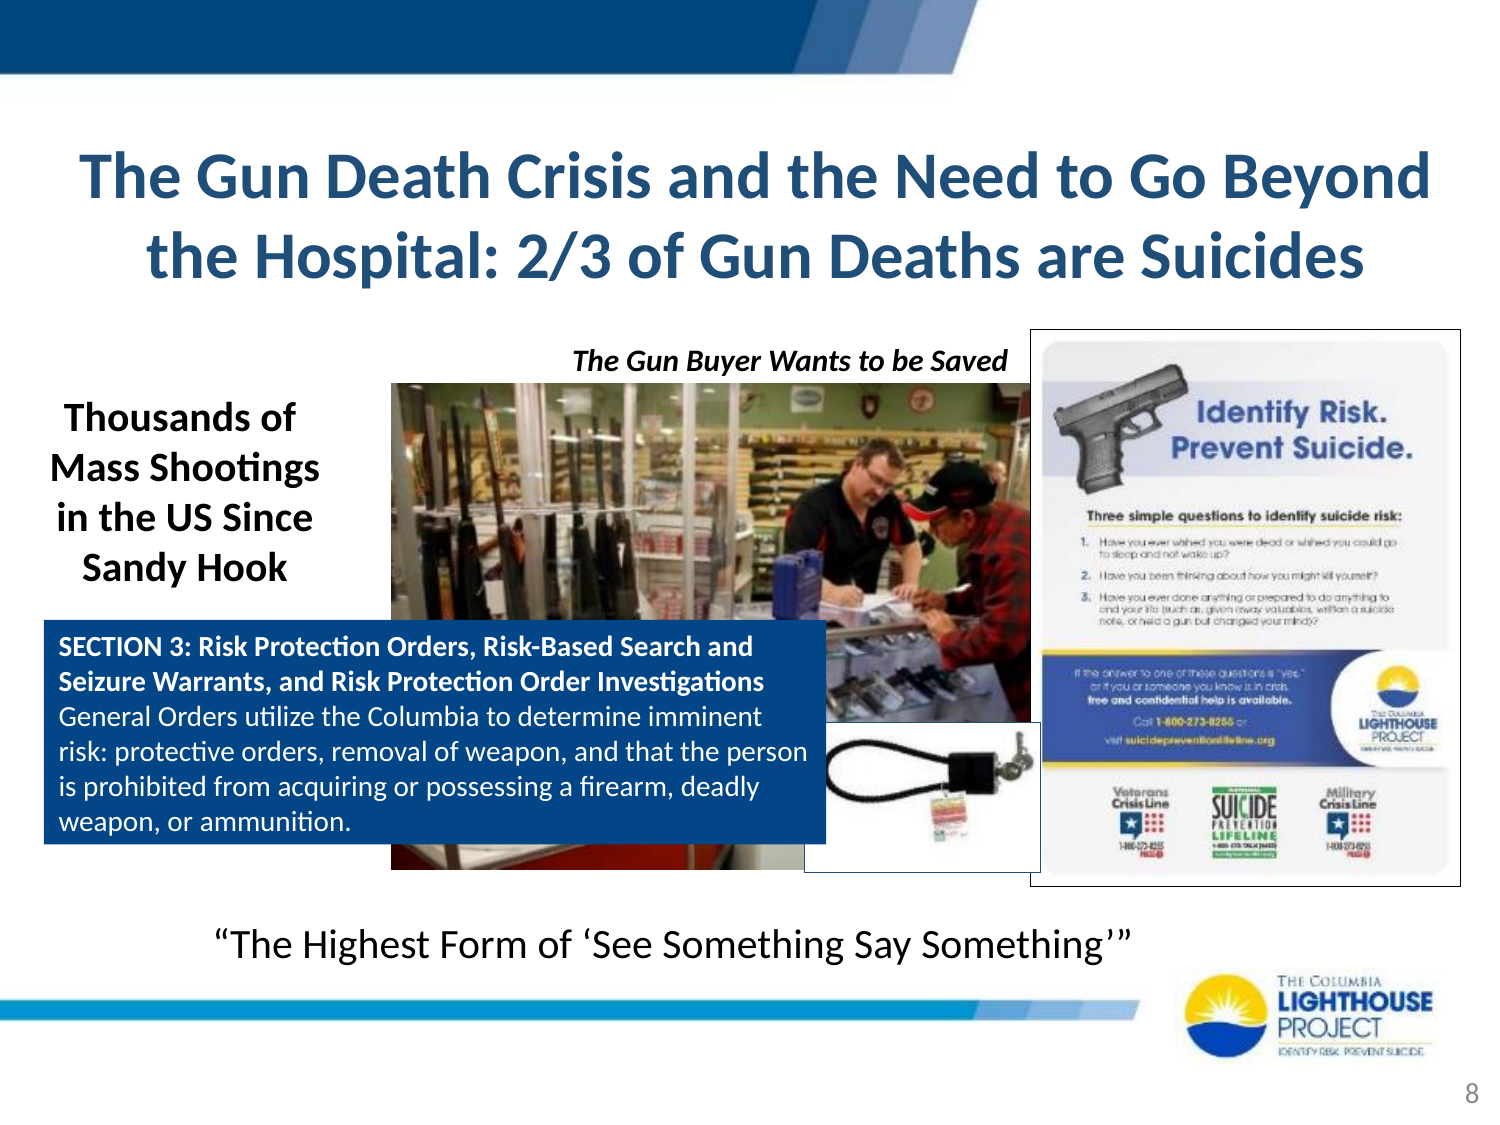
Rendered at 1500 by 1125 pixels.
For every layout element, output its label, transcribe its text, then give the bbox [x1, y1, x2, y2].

picture [0, 0, 1500, 1124]
slide_number 8 [1157, 1061, 1495, 1122]
text_box “The Highest Form of ‘See Something Say Something’” [0, 908, 1383, 1008]
text_box SECTION 3: Risk Protection Orders, Risk-Based Search and Seizure Warrants, and Risk Protection Order Investigations General Orders utilize the Columbia to determine imminent risk: protective orders, removal of weapon, and that the person is prohibited from acquiring or possessing a firearm, deadly weapon, or ammunition. [43, 619, 391, 845]
text_box Thousands of Mass Shootings in the US Since Sandy Hook [16, 352, 354, 678]
text_box The Gun Buyer Wants to be Saved [539, 336, 1030, 383]
text_box 90% of school shooters have a history of suicidal issues [17, 678, 372, 856]
text_box The Gun Death Crisis and the Need to Go Beyond the Hospital: 2/3 of Gun Deaths are Suicides [56, 94, 1456, 330]
